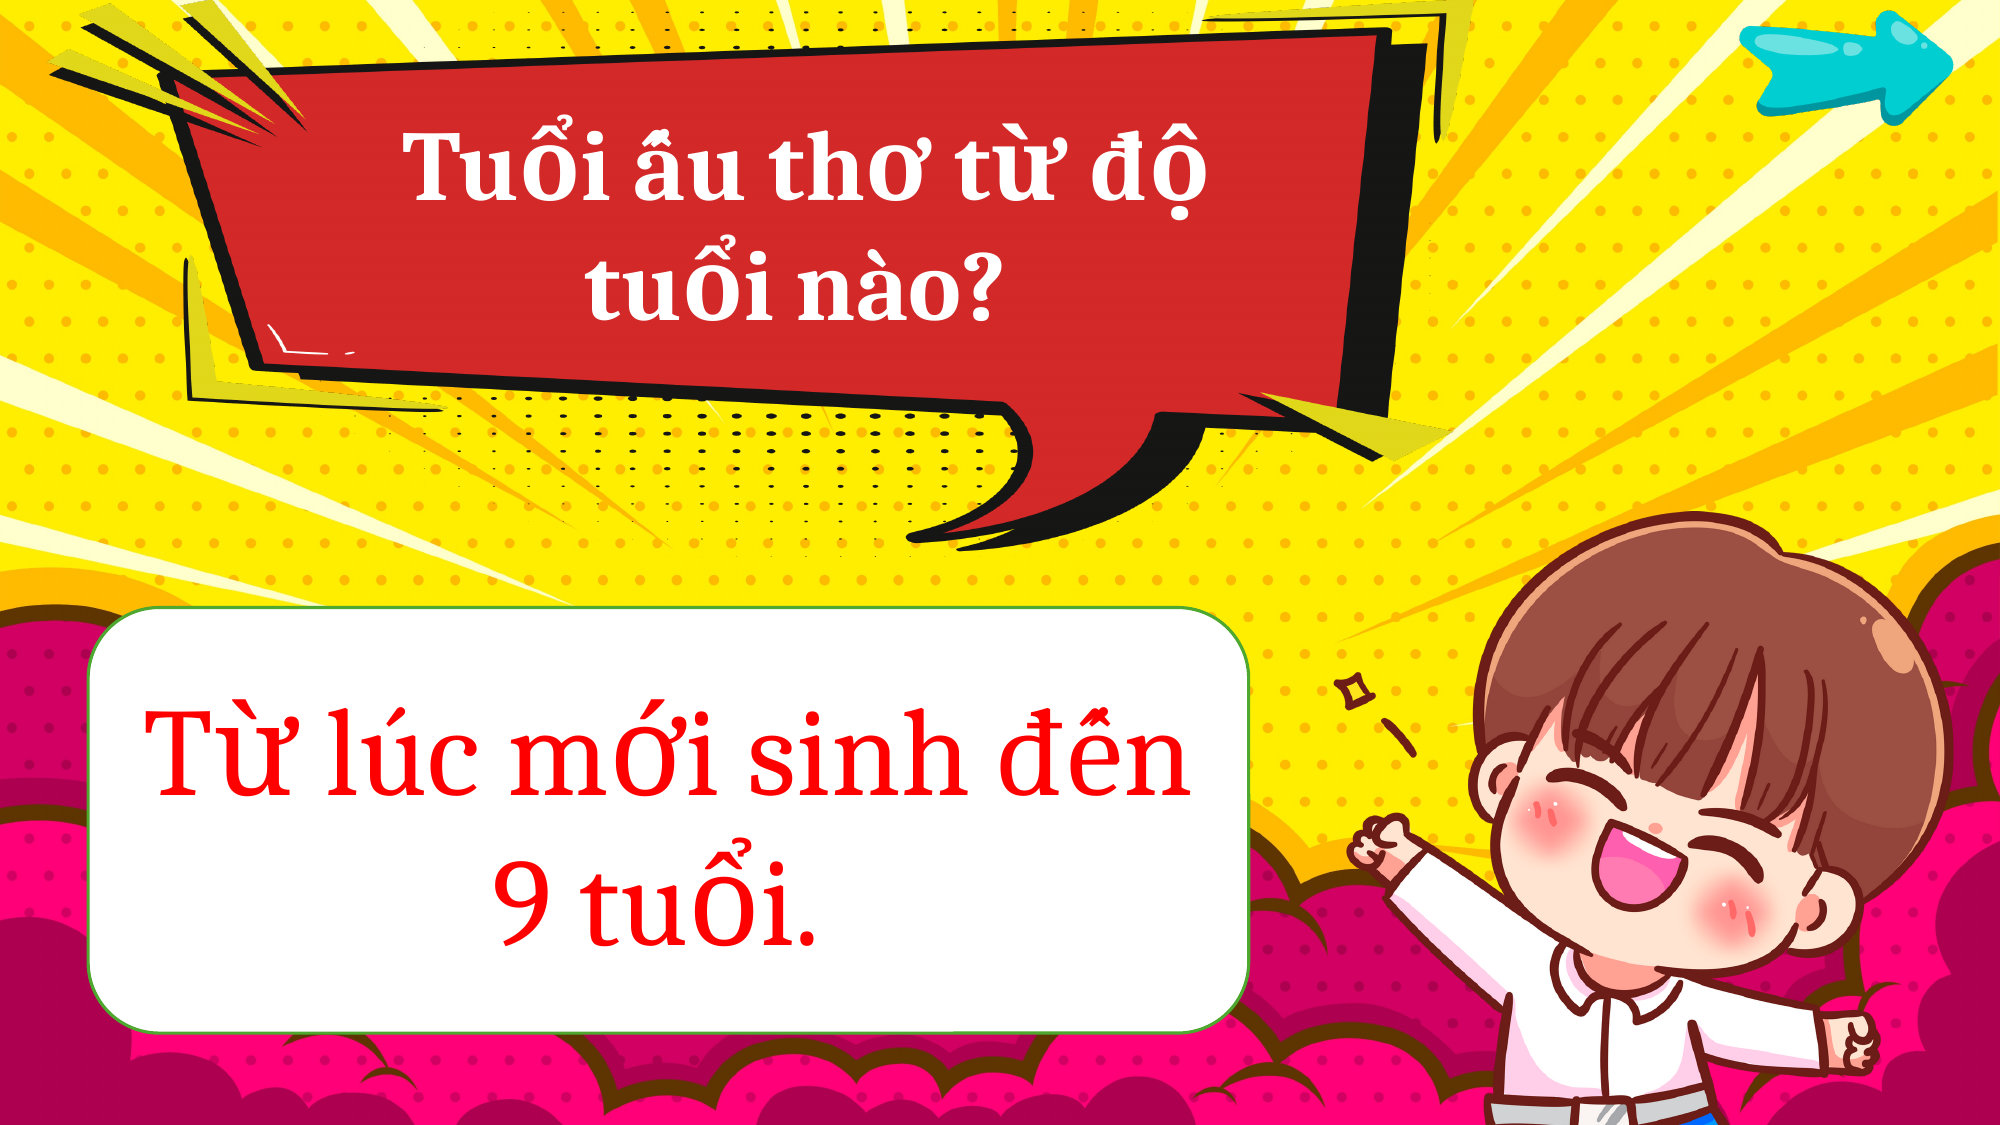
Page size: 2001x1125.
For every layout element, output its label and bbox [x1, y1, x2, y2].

text_box [45, 0, 1475, 575]
picture [0, 0, 2000, 1125]
